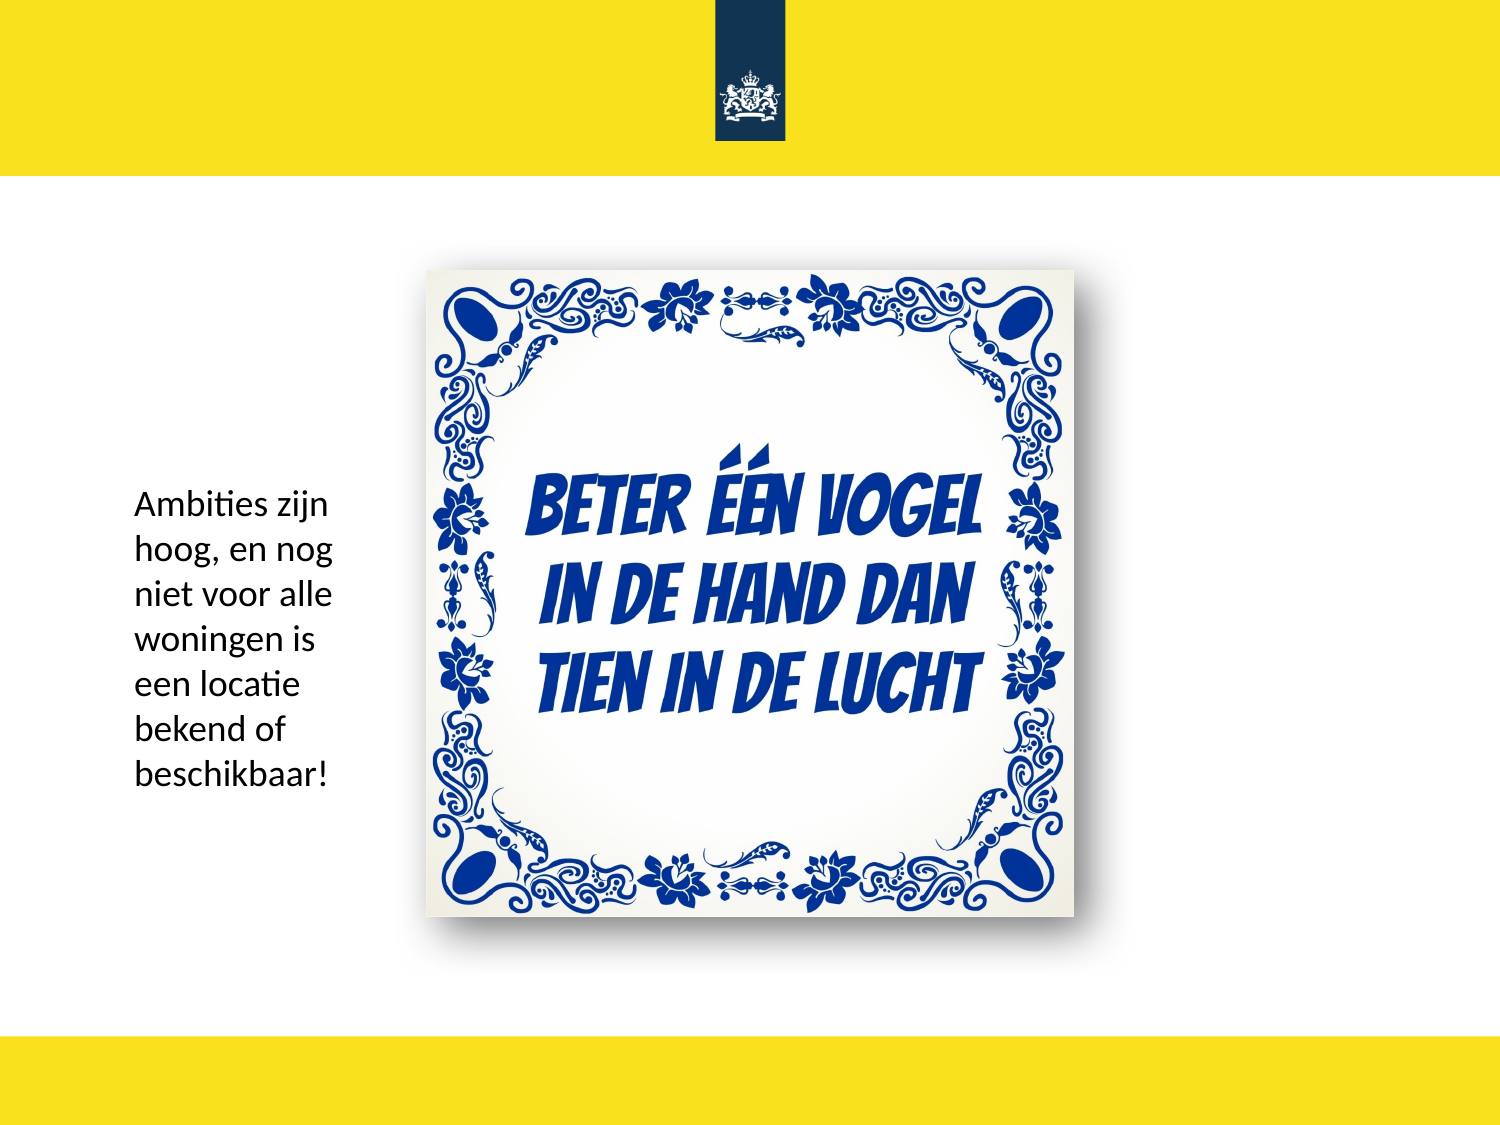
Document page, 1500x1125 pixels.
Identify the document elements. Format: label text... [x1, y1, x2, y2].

text_box Ambities zijn hoog, en nog niet voor alle woningen is een locatie bekend of beschikbaar! [44, 471, 363, 802]
picture [426, 270, 1074, 917]
picture [0, 0, 1500, 141]
